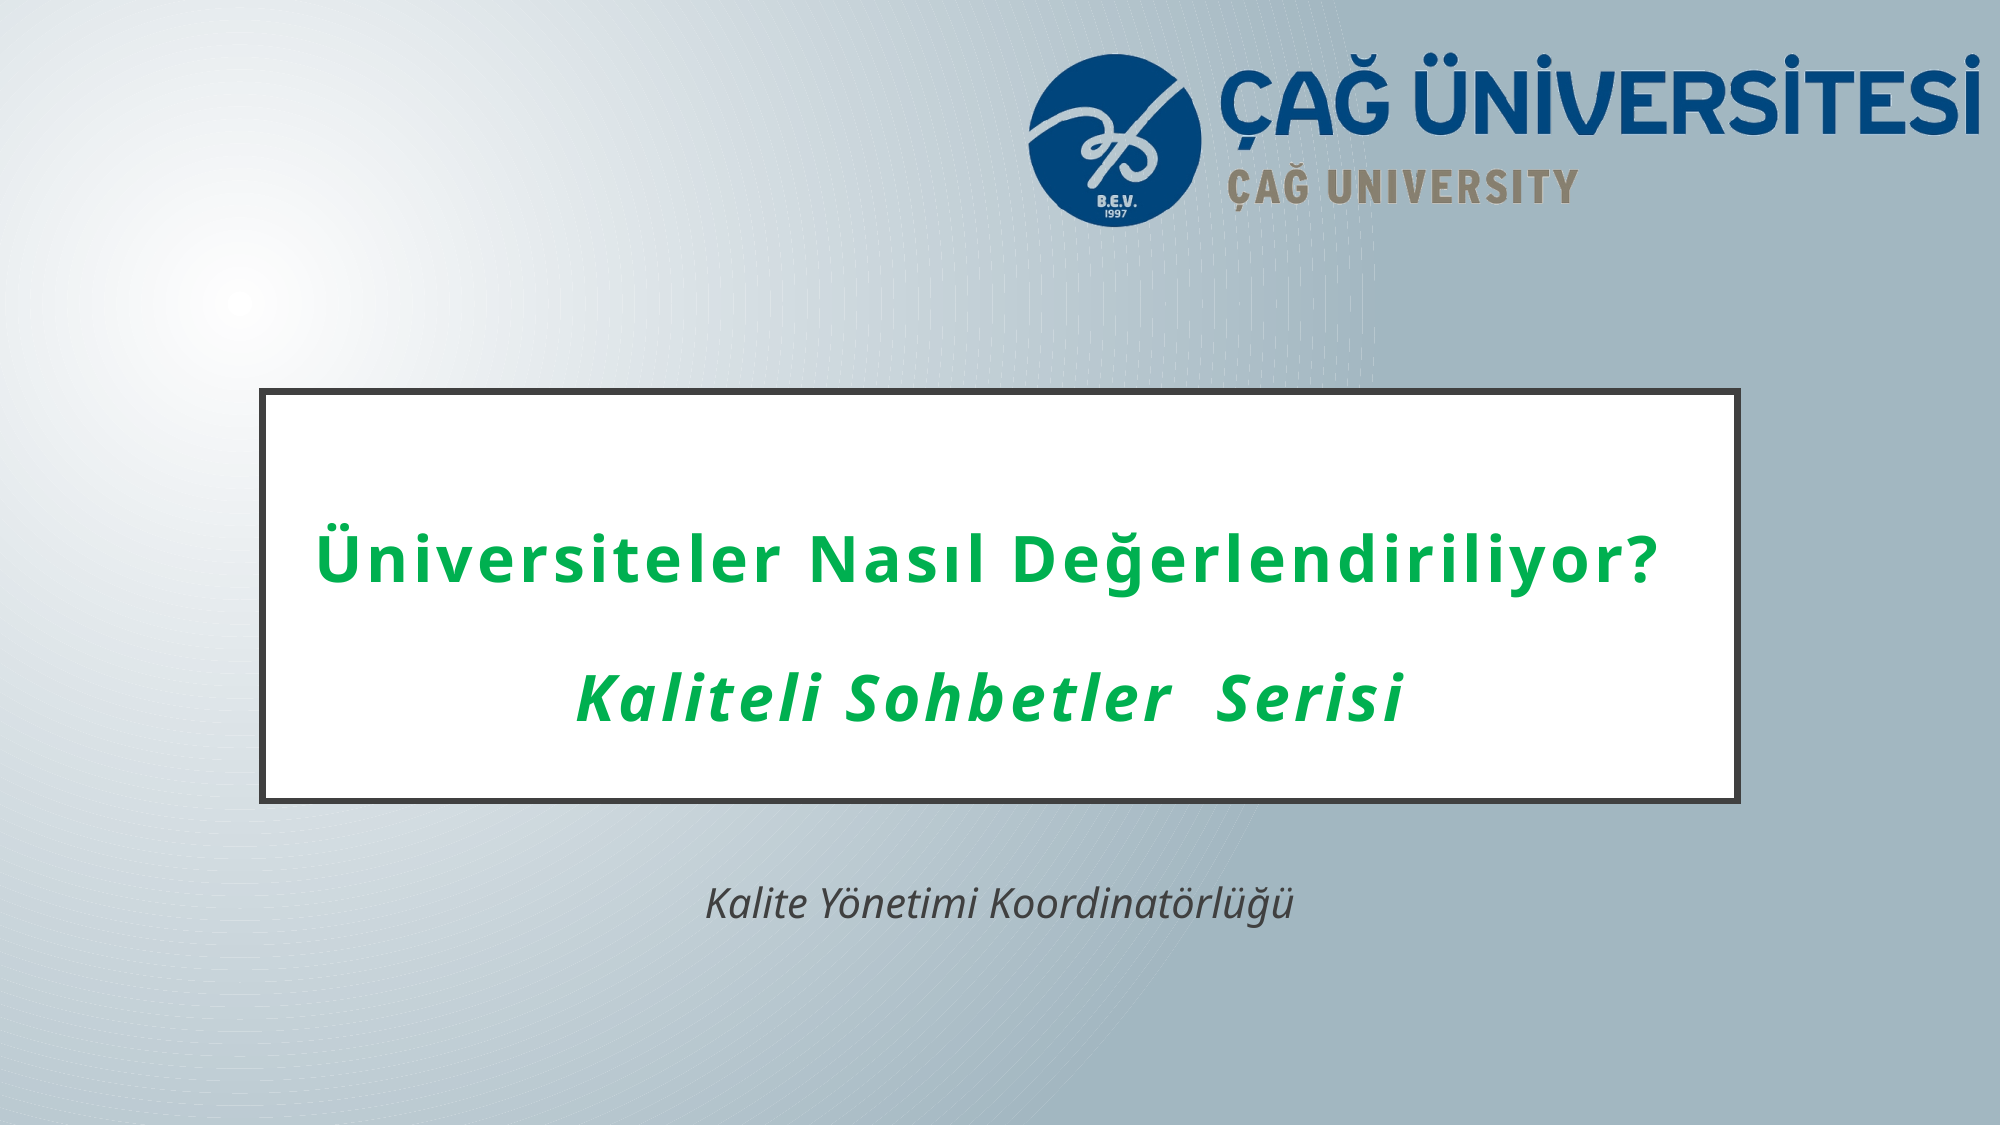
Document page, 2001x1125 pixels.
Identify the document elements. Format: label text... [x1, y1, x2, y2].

title Üniversiteler Nasıl Değerlendiriliyor? Kaliteli Sohbetler Serisi [259, 388, 1741, 804]
text_box Kalite Yönetimi Koordinatörlüğü [442, 869, 1558, 963]
picture [1012, 32, 2000, 254]
